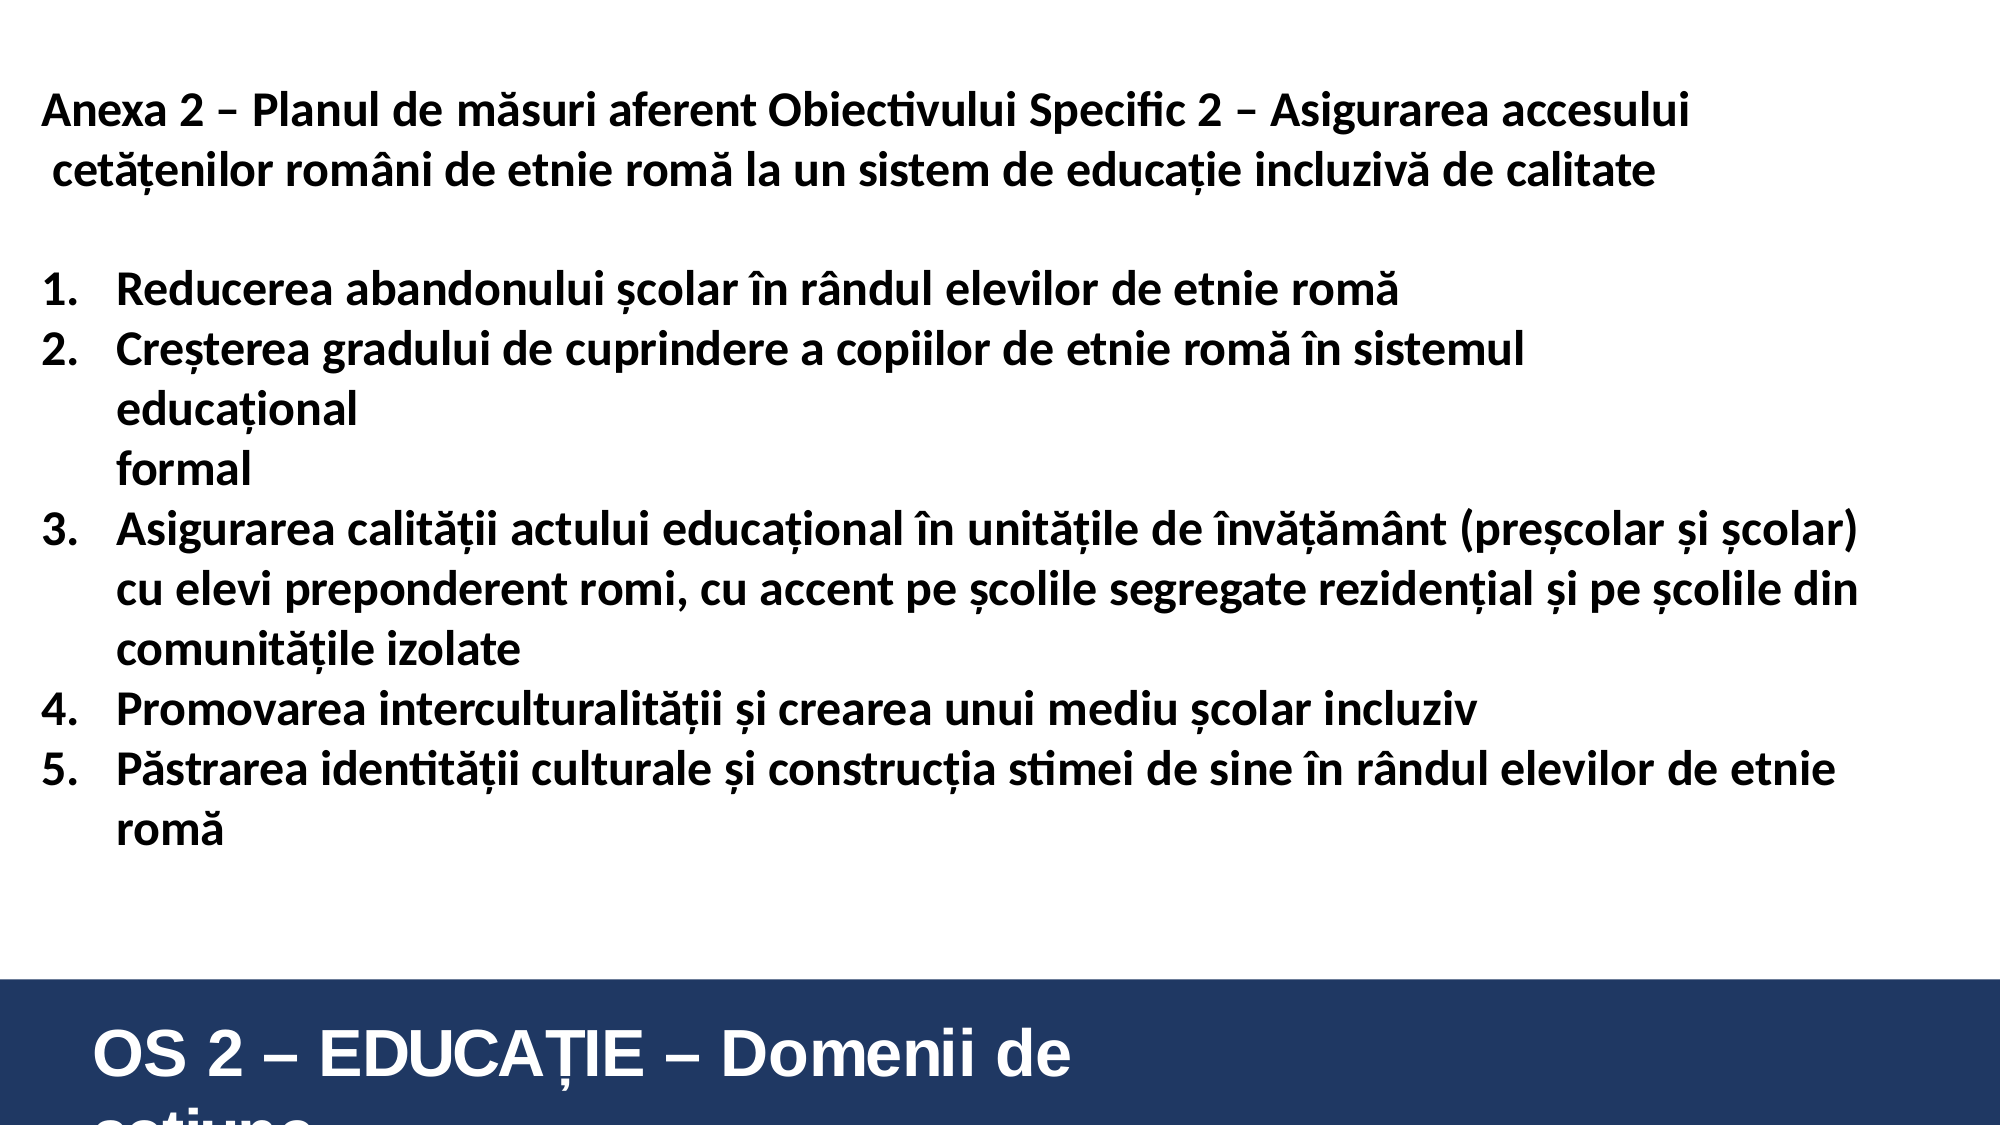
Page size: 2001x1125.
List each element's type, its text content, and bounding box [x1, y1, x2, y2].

text_box OS 2 – EDUCAȚIE – Domenii de acțiune [89, 1007, 1236, 1125]
text_box [0, 979, 2000, 1125]
text_box Anexa 2 – Planul de măsuri aferent Obiectivului Specific 2 – Asigurarea accesului cetățenilor români de etnie romă la un sistem de educație incluzivă de calitate Reducerea abandonului școlar în rândul elevilor de etnie romă Creșterea gradului de cuprindere a copiilor de etnie romă în sistemul educațional formal Asigurarea calității actului educațional în unitățile de învățământ (preșcolar și școlar) cu elevi preponderent romi, cu accent pe școlile segregate rezidențial și pe școlile din comunitățile izolate Promovarea interculturalității și crearea unui mediu școlar incluziv Păstrarea identității culturale și construcția stimei de sine în rândul elevilor de etnie romă [39, 74, 1872, 856]
